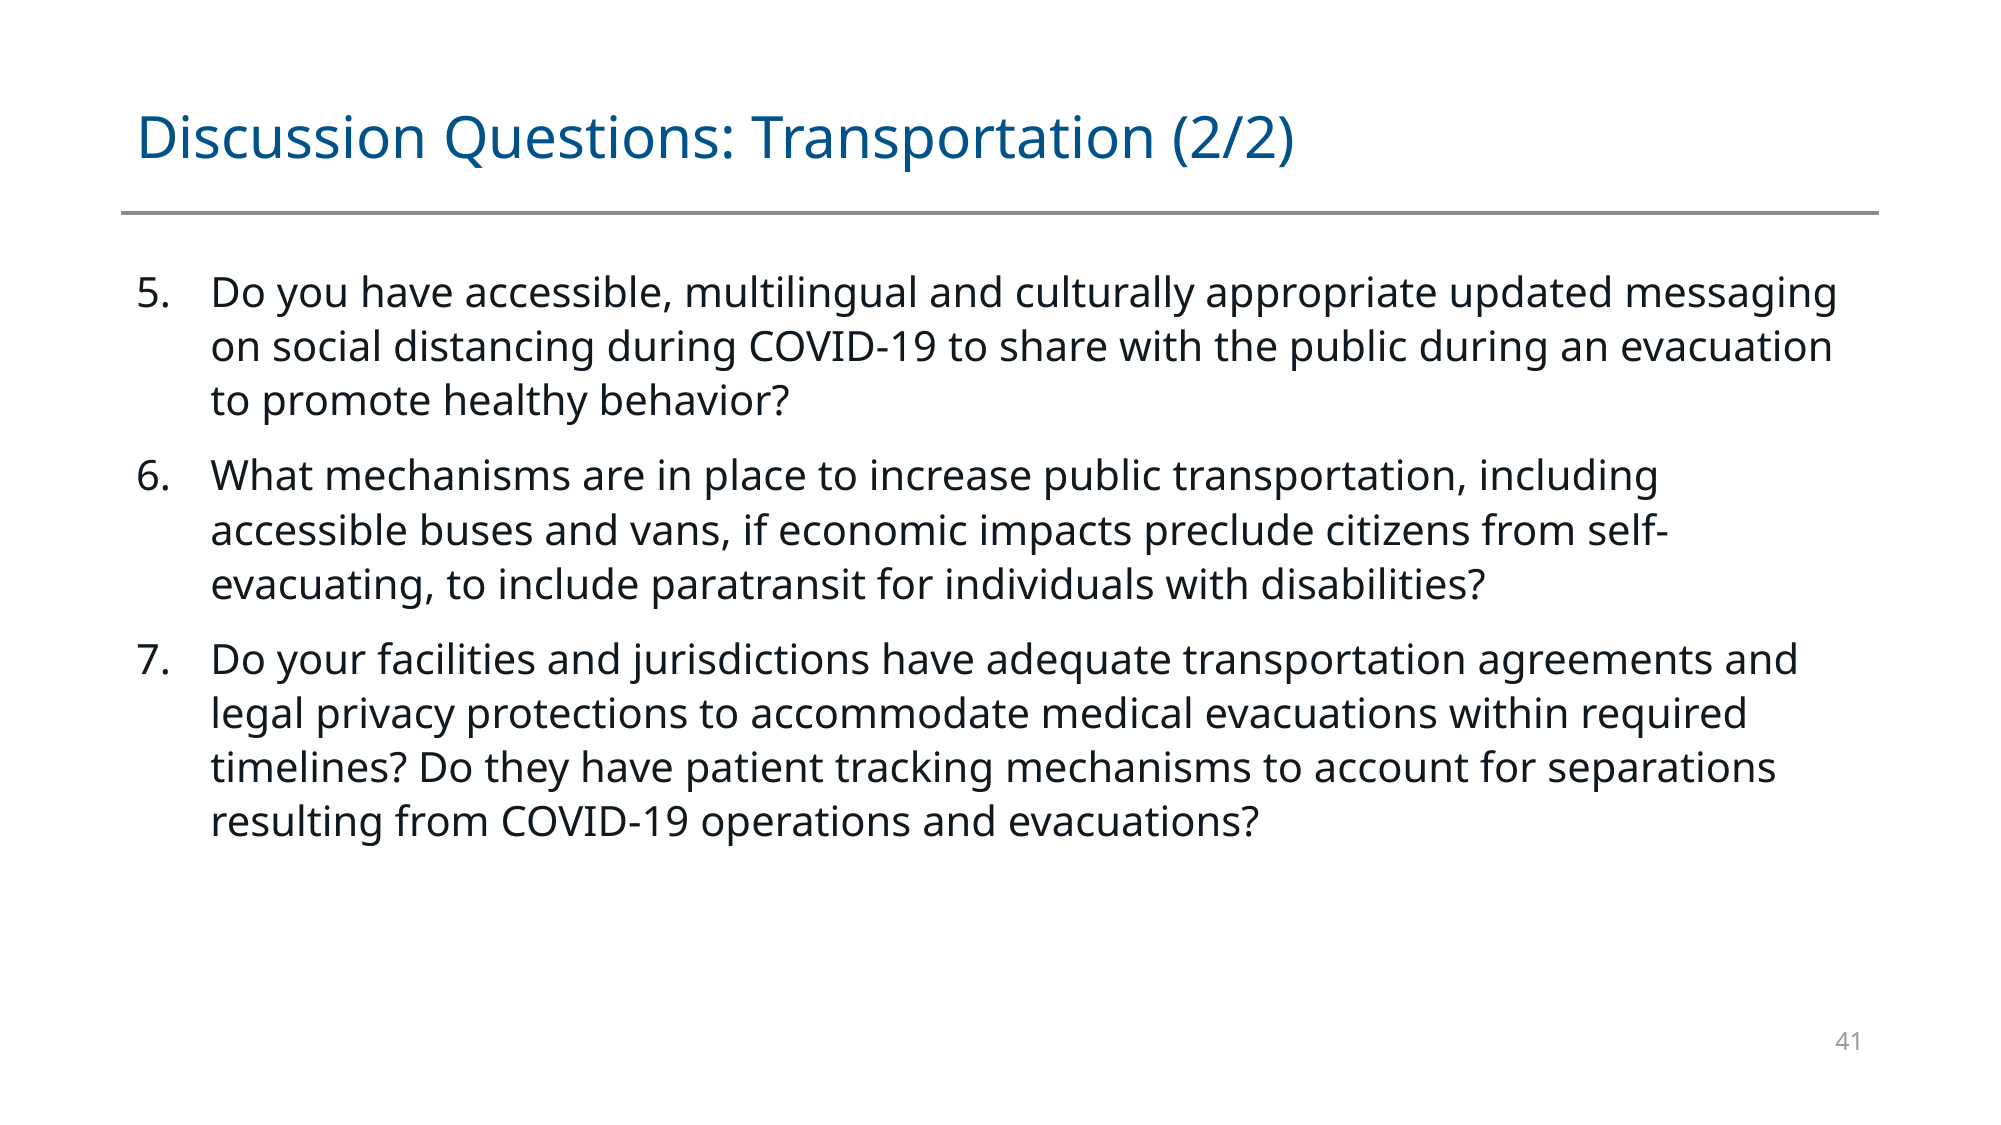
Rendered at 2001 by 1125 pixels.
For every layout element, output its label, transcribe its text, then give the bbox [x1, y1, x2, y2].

slide_number 41 [1728, 1012, 1879, 1073]
title Discussion Questions: Transportation (2/2) [121, 74, 1879, 197]
list Do you have accessible, multilingual and culturally appropriate updated messaging on social distancing during COVID-19 to share with the public during an evacuation to promote healthy behavior? What mechanisms are in place to increase public transportation, including accessible buses and vans, if economic impacts preclude citizens from self-evacuating, to include paratransit for individuals with disabilities? Do your facilities and jurisdictions have adequate transportation agreements and legal privacy protections to accommodate medical evacuations within required timelines? Do they have patient tracking mechanisms to account for separations resulting from COVID-19 operations and evacuations? [121, 254, 1879, 914]
